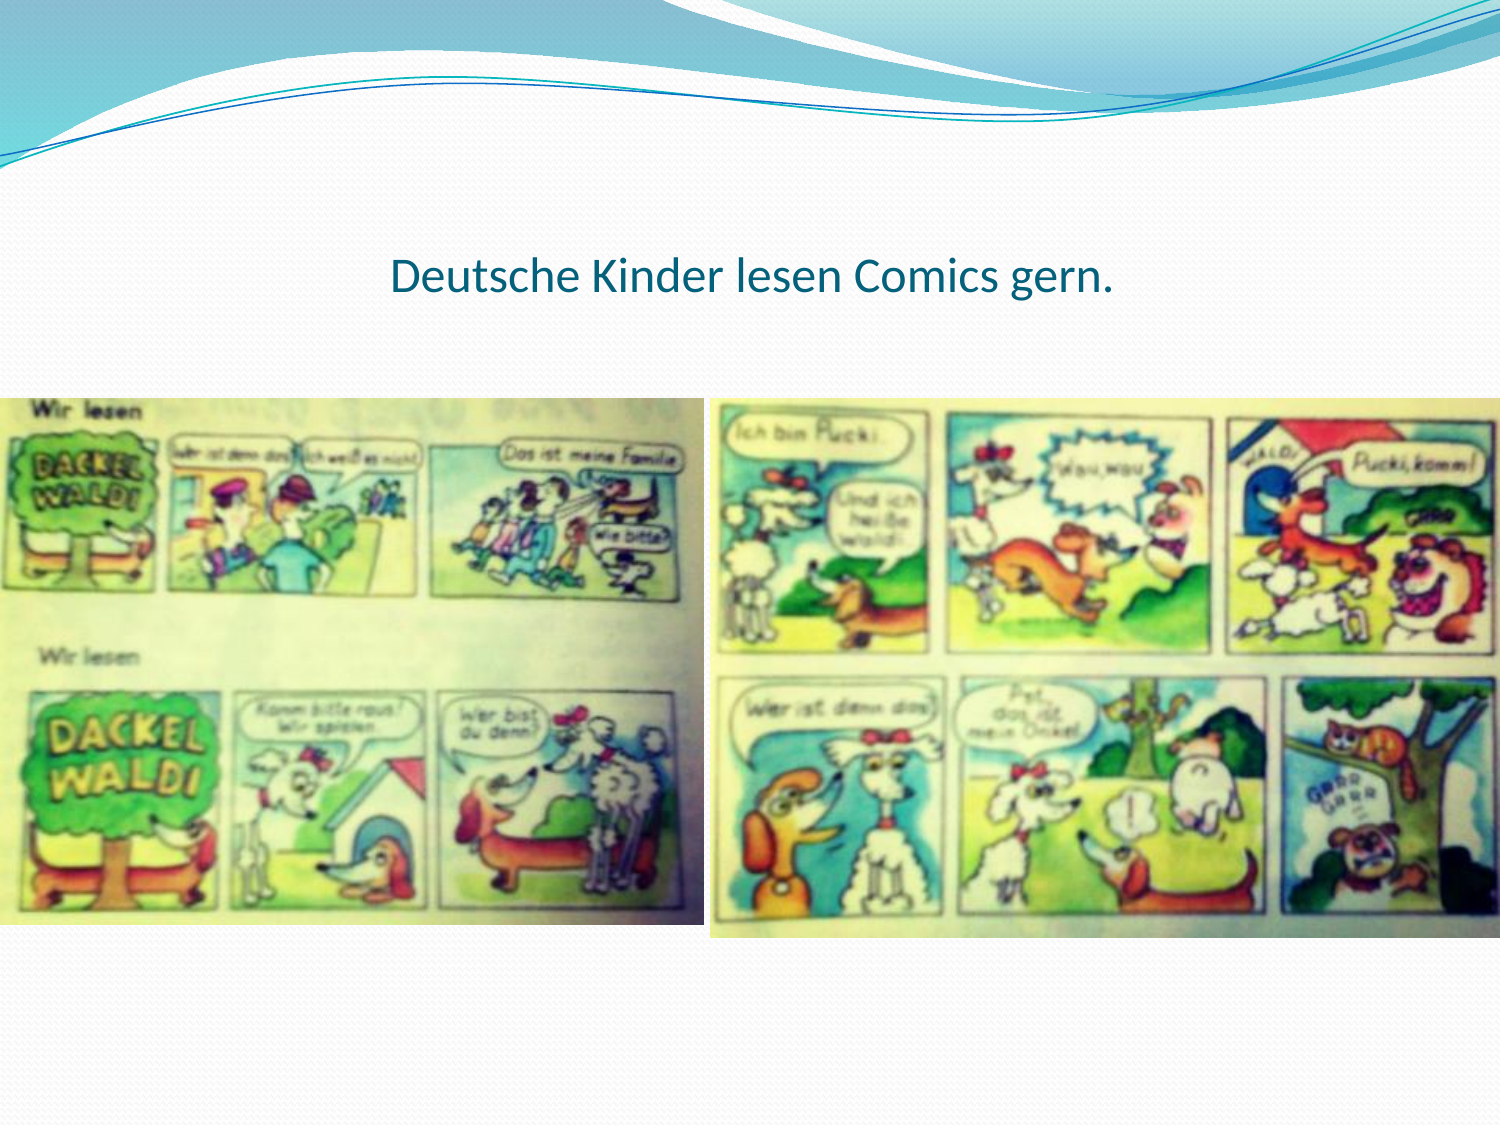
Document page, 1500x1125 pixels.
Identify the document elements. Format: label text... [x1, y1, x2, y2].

title Deutsche Kinder lesen Comics gern. [74, 115, 1438, 304]
picture [0, 398, 704, 926]
picture [710, 398, 1500, 938]
